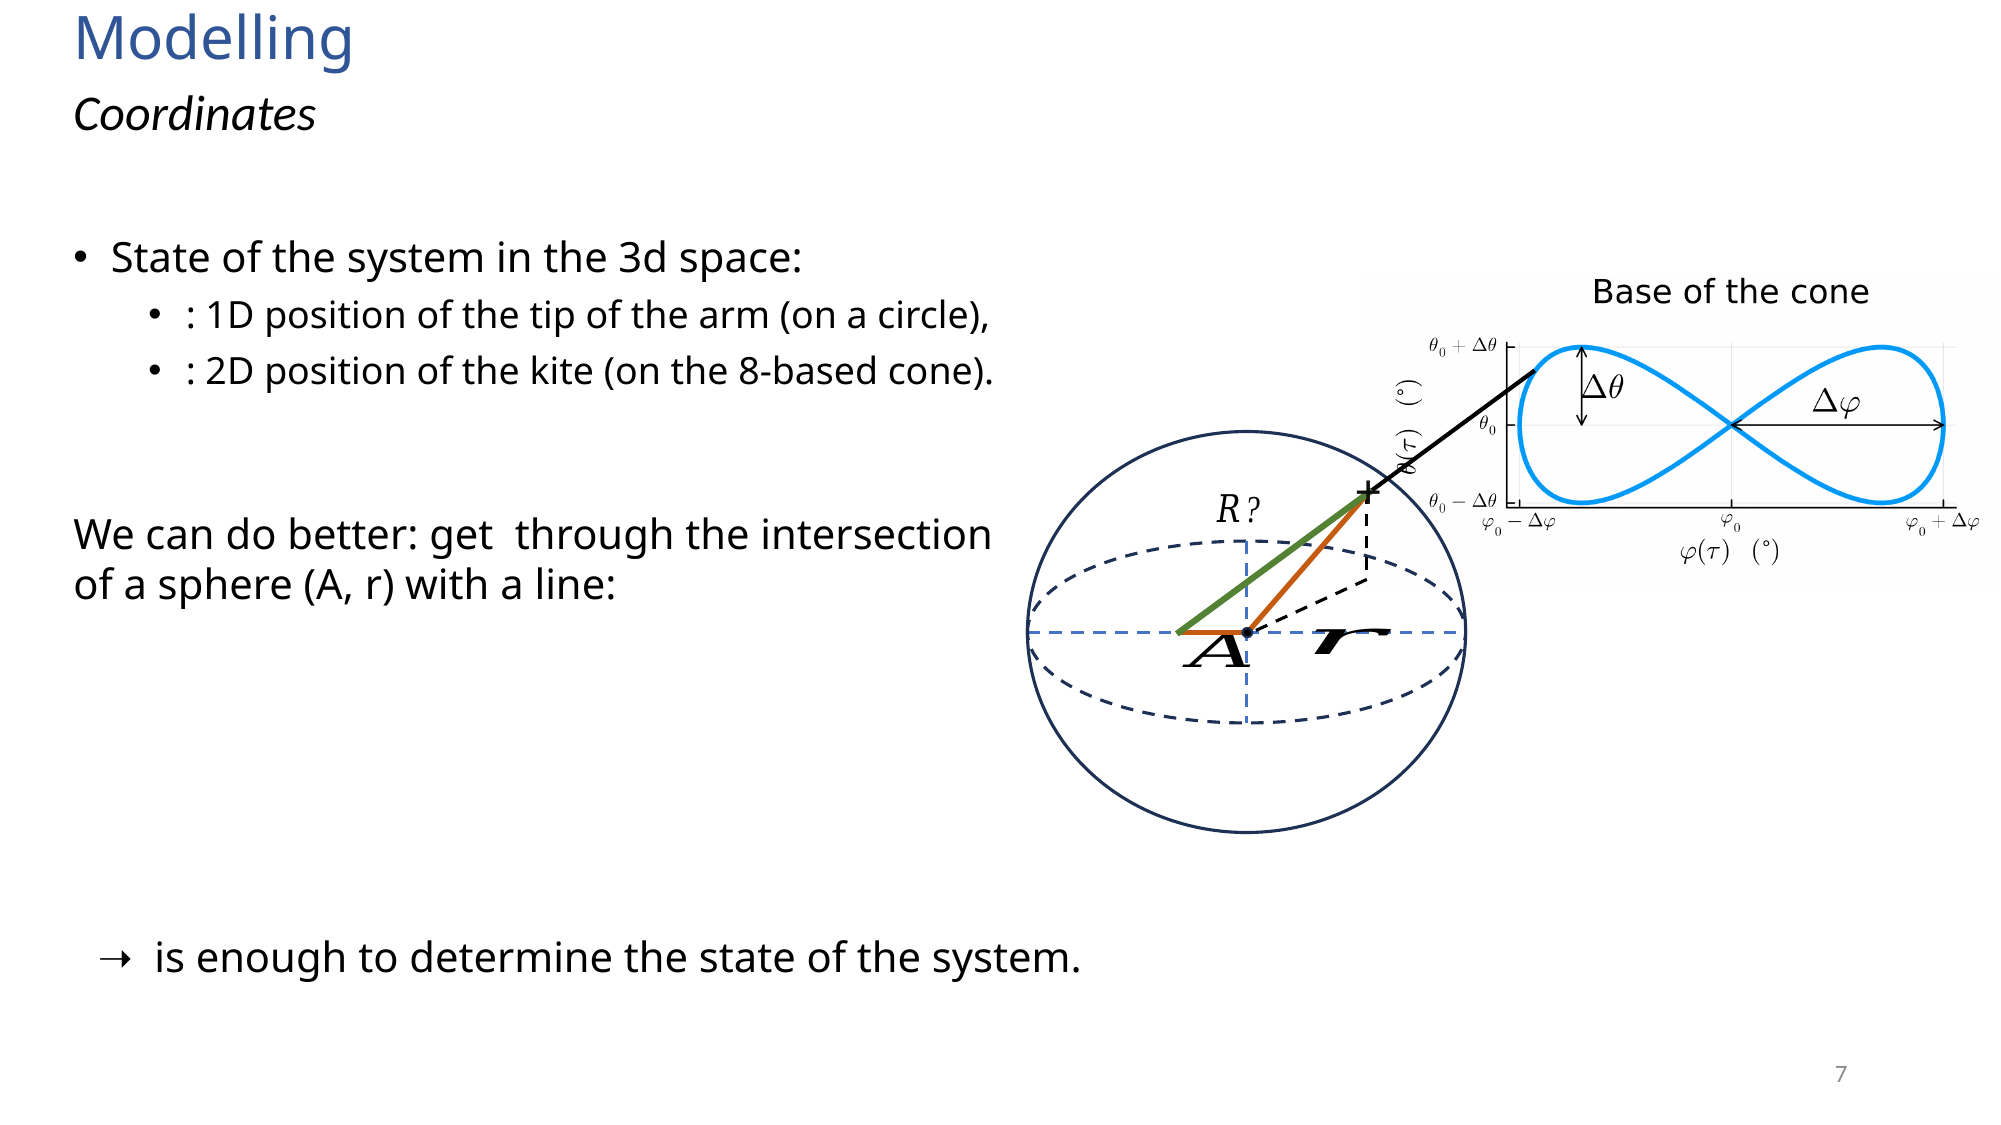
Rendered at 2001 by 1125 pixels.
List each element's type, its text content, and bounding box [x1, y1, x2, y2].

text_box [1027, 274, 2000, 833]
slide_number 7 [1412, 1042, 1863, 1103]
title Modelling [58, 0, 1942, 79]
list Coordinates [58, 79, 1942, 160]
